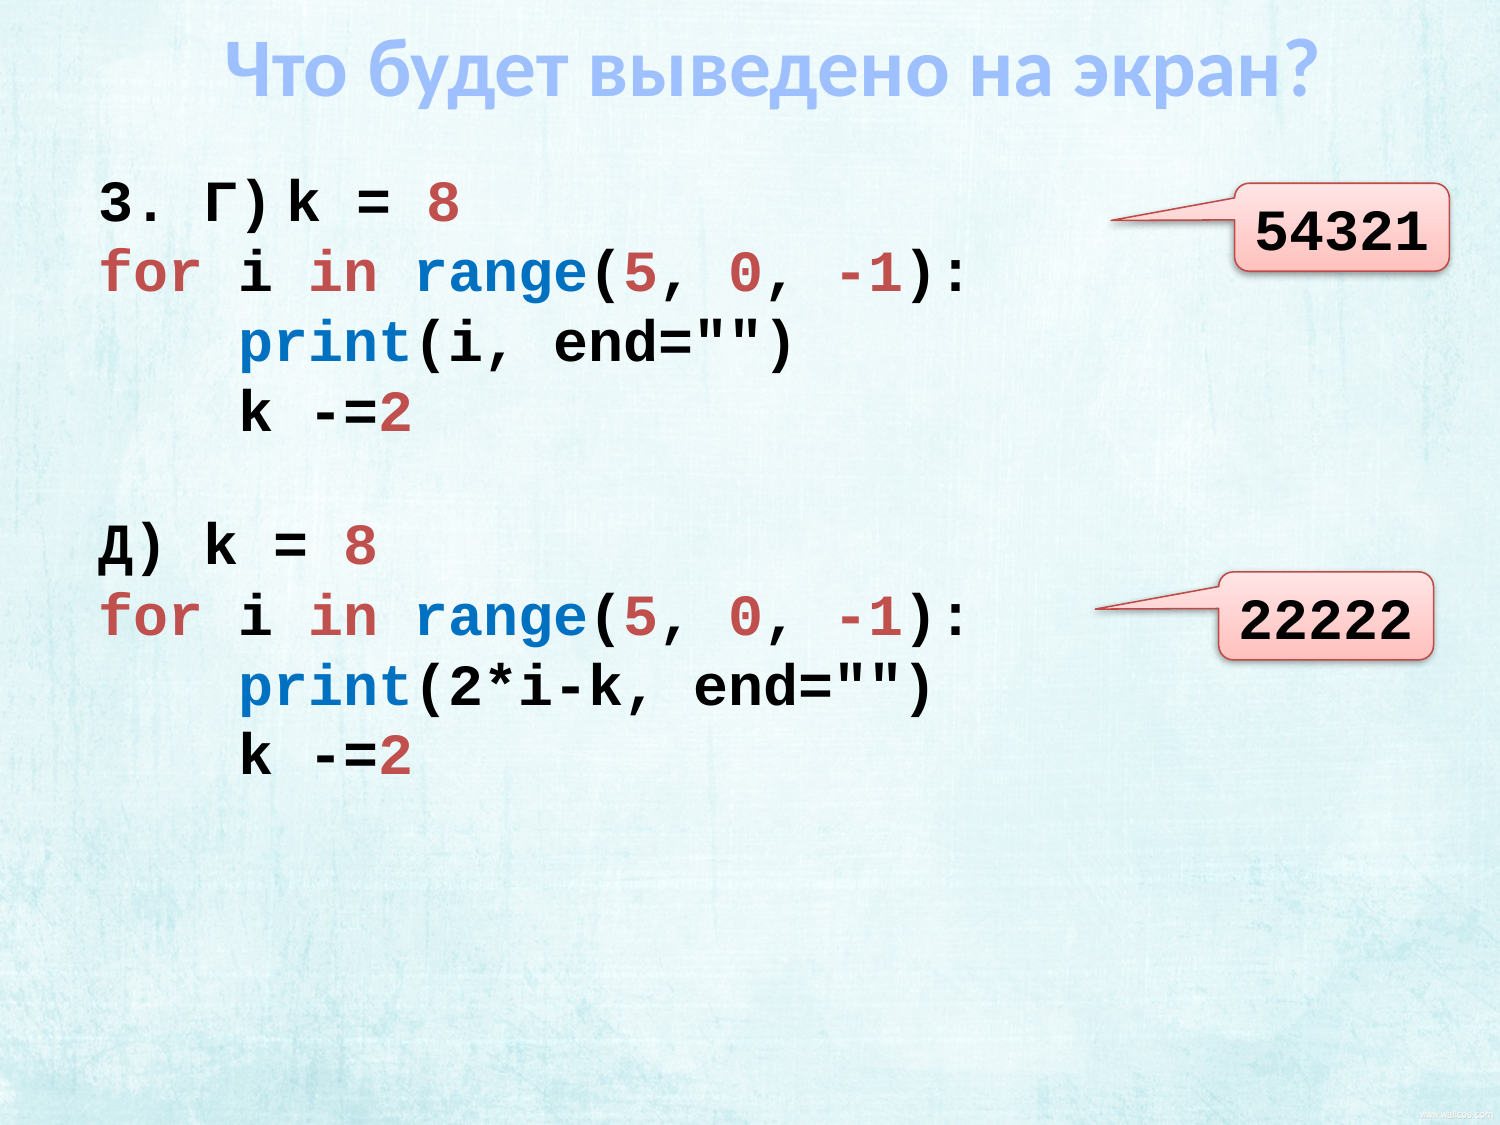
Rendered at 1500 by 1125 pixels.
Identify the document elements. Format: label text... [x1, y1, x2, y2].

text_box 3. Г) k = 8 for i in range(5, 0, -1): print(i, end="") k -=2 [83, 155, 1350, 452]
text_box 54321 [1110, 182, 1451, 273]
text_box Что будет выведено на экран? [23, 0, 1500, 127]
text_box 22222 [1094, 571, 1435, 661]
text_box Д) k = 8 for i in range(5, 0, -1): print(2*i-k, end="") k -=2 [83, 498, 1355, 795]
